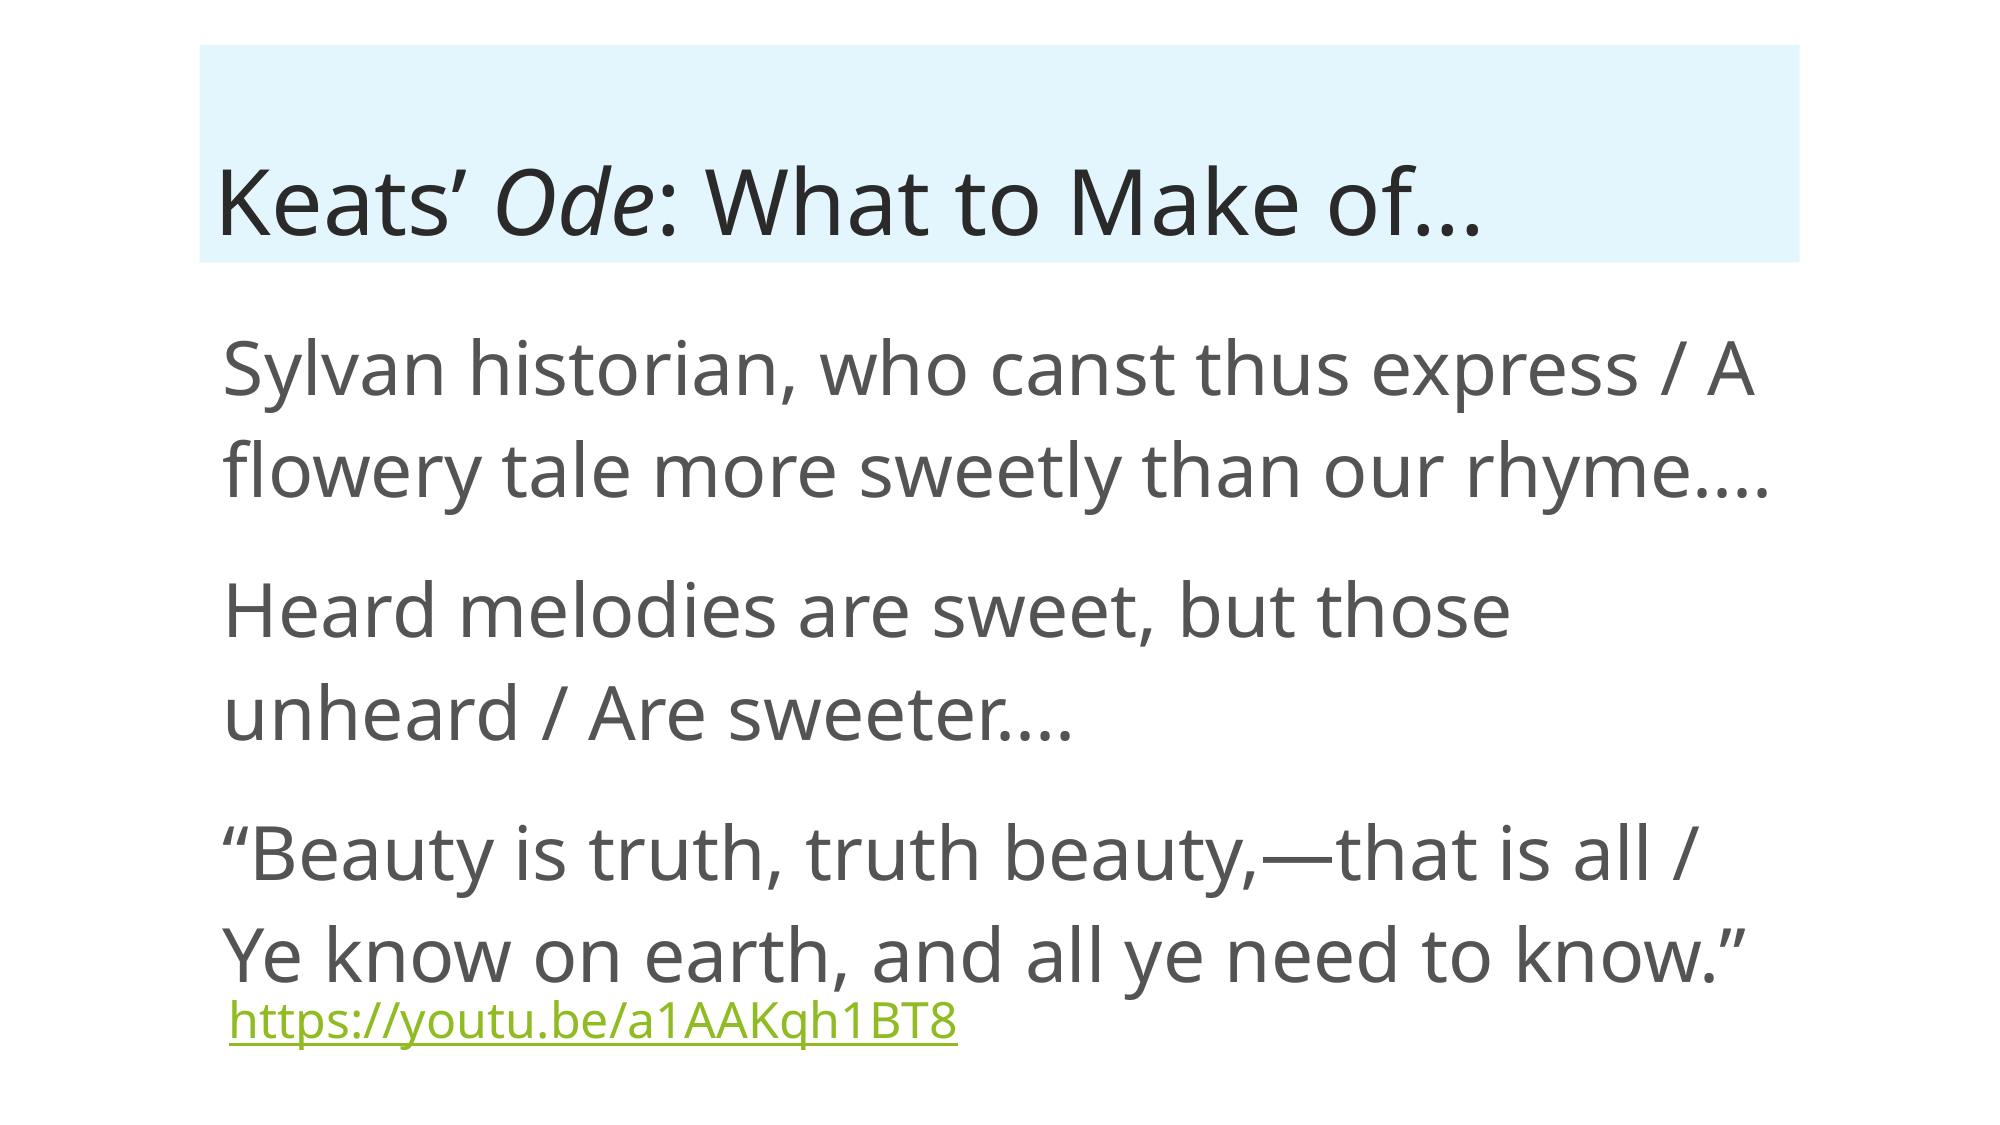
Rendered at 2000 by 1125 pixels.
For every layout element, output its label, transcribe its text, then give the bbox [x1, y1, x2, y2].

list Sylvan historian, who canst thus express / A flowery tale more sweetly than our rhyme.... Heard melodies are sweet, but those unheard / Are sweeter.... “Beauty is truth, truth beauty,—that is all / Ye know on earth, and all ye need to know.” [199, 299, 1800, 1013]
text_box https://youtu.be/a1AAKqh1BT8 [214, 971, 974, 1065]
title Keats’ Ode: What to Make of... [199, 45, 1800, 263]
